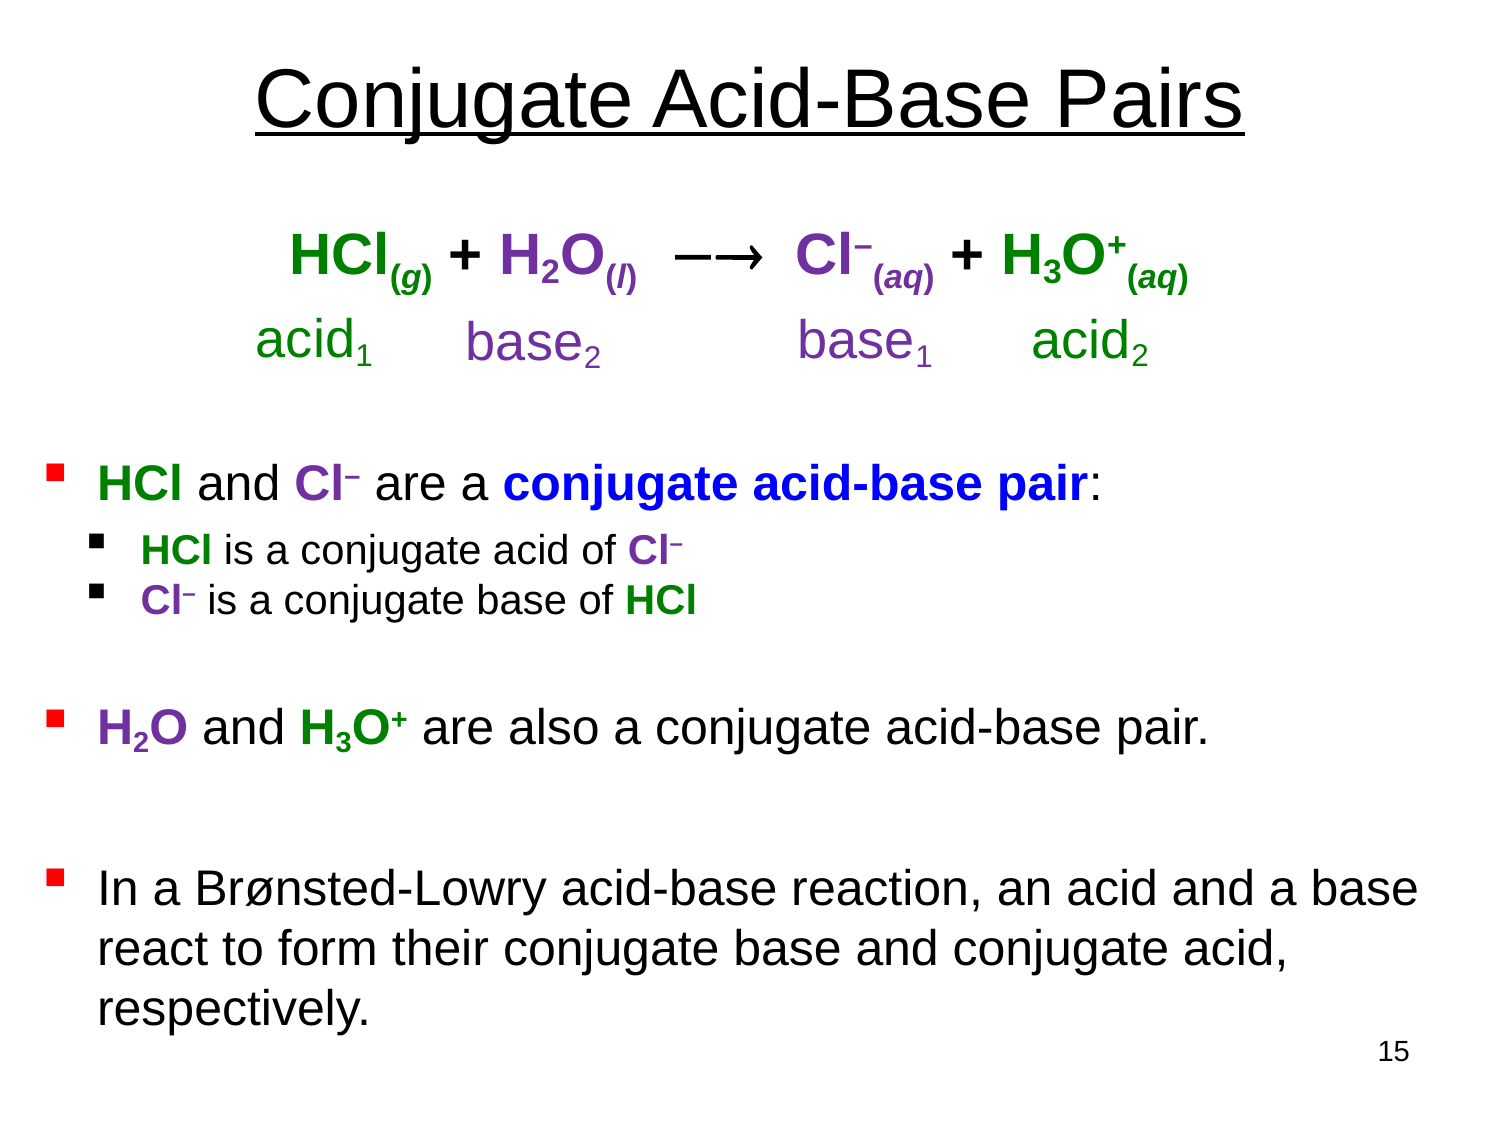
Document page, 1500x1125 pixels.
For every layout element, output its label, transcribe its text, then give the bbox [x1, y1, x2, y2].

text_box base1 [774, 289, 962, 382]
list HCl(g) + H2O(l)  Cl–(aq) + H3O+(aq) HCl and Cl– are a conjugate acid-base pair: HCl is a conjugate acid of Cl– Cl– is a conjugate base of HCl H2O and H3O+ are also a conjugate acid-base pair. In a Brønsted-Lowry acid-base reaction, an acid and a base react to form their conjugate base and conjugate acid, respectively. [26, 207, 1452, 1044]
slide_number 15 [1074, 1024, 1426, 1103]
title Conjugate Acid-Base Pairs [74, 0, 1426, 188]
text_box acid1 [223, 288, 411, 380]
text_box base2 [442, 290, 631, 383]
text_box acid2 [999, 289, 1187, 381]
